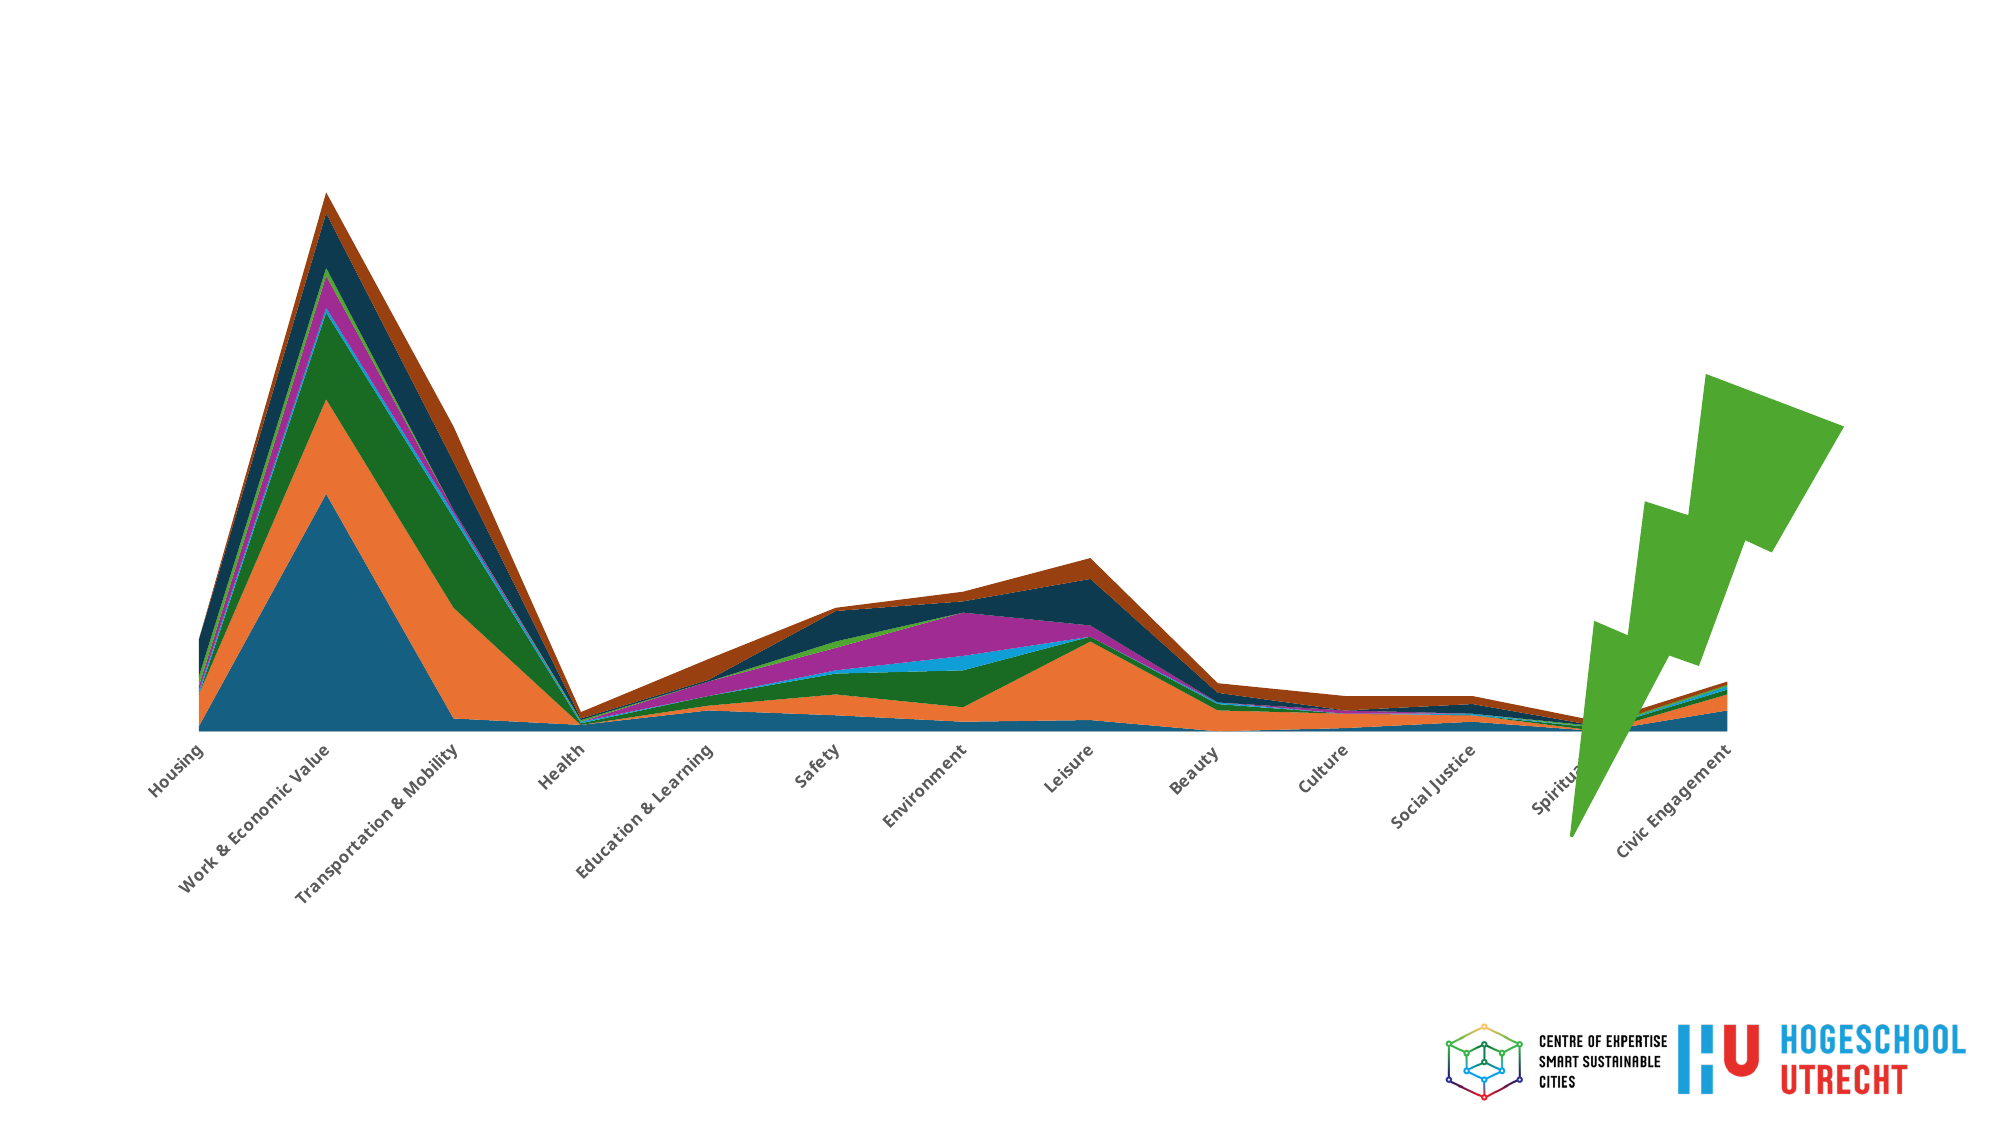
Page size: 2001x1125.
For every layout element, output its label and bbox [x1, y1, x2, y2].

chart [108, 72, 1770, 928]
text_box [1770, 398, 1845, 553]
picture [1425, 1005, 1982, 1103]
